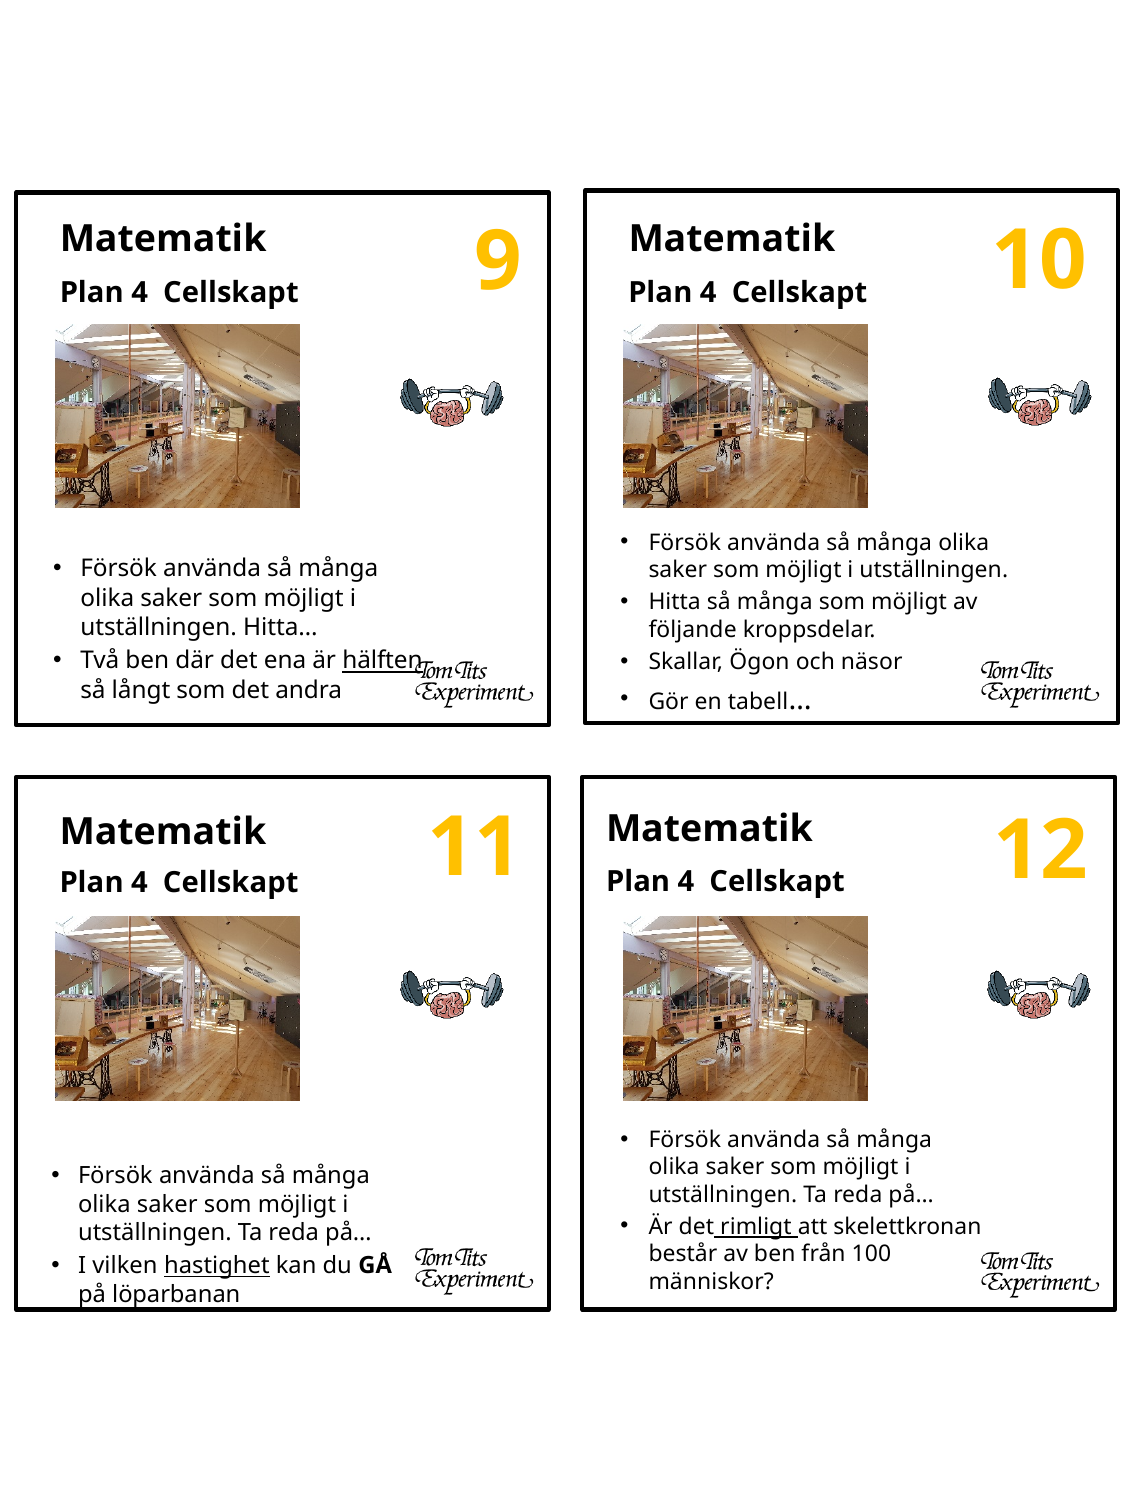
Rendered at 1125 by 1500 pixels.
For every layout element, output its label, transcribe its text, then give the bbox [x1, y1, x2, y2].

list 12 [955, 787, 1104, 936]
list Plan 4 Cellskapt [44, 855, 423, 915]
picture [983, 353, 1096, 454]
list Plan 4 Cellskapt [44, 265, 423, 325]
picture [982, 946, 1095, 1047]
list Försök använda så många olika saker som möjligt i utställningen. Hitta… Två ben där det ena är hälften så långt som det andra [38, 545, 447, 721]
list Plan 4 Cellskapt [613, 265, 992, 325]
picture [55, 323, 300, 508]
picture [447, 655, 538, 712]
picture [395, 946, 508, 1047]
list Matematik [44, 206, 389, 265]
picture [55, 916, 300, 1101]
list Matematik [44, 799, 389, 855]
list Försök använda så många olika saker som möjligt i utställningen. Hitta så många som möjligt av följande kroppsdelar. Skallar, Ögon och näsor Gör en tabell… [605, 483, 1035, 755]
list Plan 4 Cellskapt [591, 854, 969, 914]
picture [1035, 655, 1104, 712]
list Försök använda så många olika saker som möjligt i utställningen. Ta reda på… I vilken hastighet kan du GÅ på löparbanan [36, 1152, 415, 1316]
picture [623, 323, 869, 508]
list 10 [954, 198, 1102, 346]
list Försök använda så många olika saker som möjligt i utställningen. Ta reda på… Är det rimligt att skelettkronan består av ben från 100 människor? [605, 1170, 1000, 1334]
picture [623, 916, 869, 1101]
list Matematik [613, 206, 954, 265]
picture [1000, 1246, 1104, 1302]
picture [415, 1242, 538, 1299]
list 9 [389, 198, 538, 347]
picture [395, 354, 508, 455]
list Matematik [591, 796, 955, 854]
list 11 [389, 784, 538, 933]
